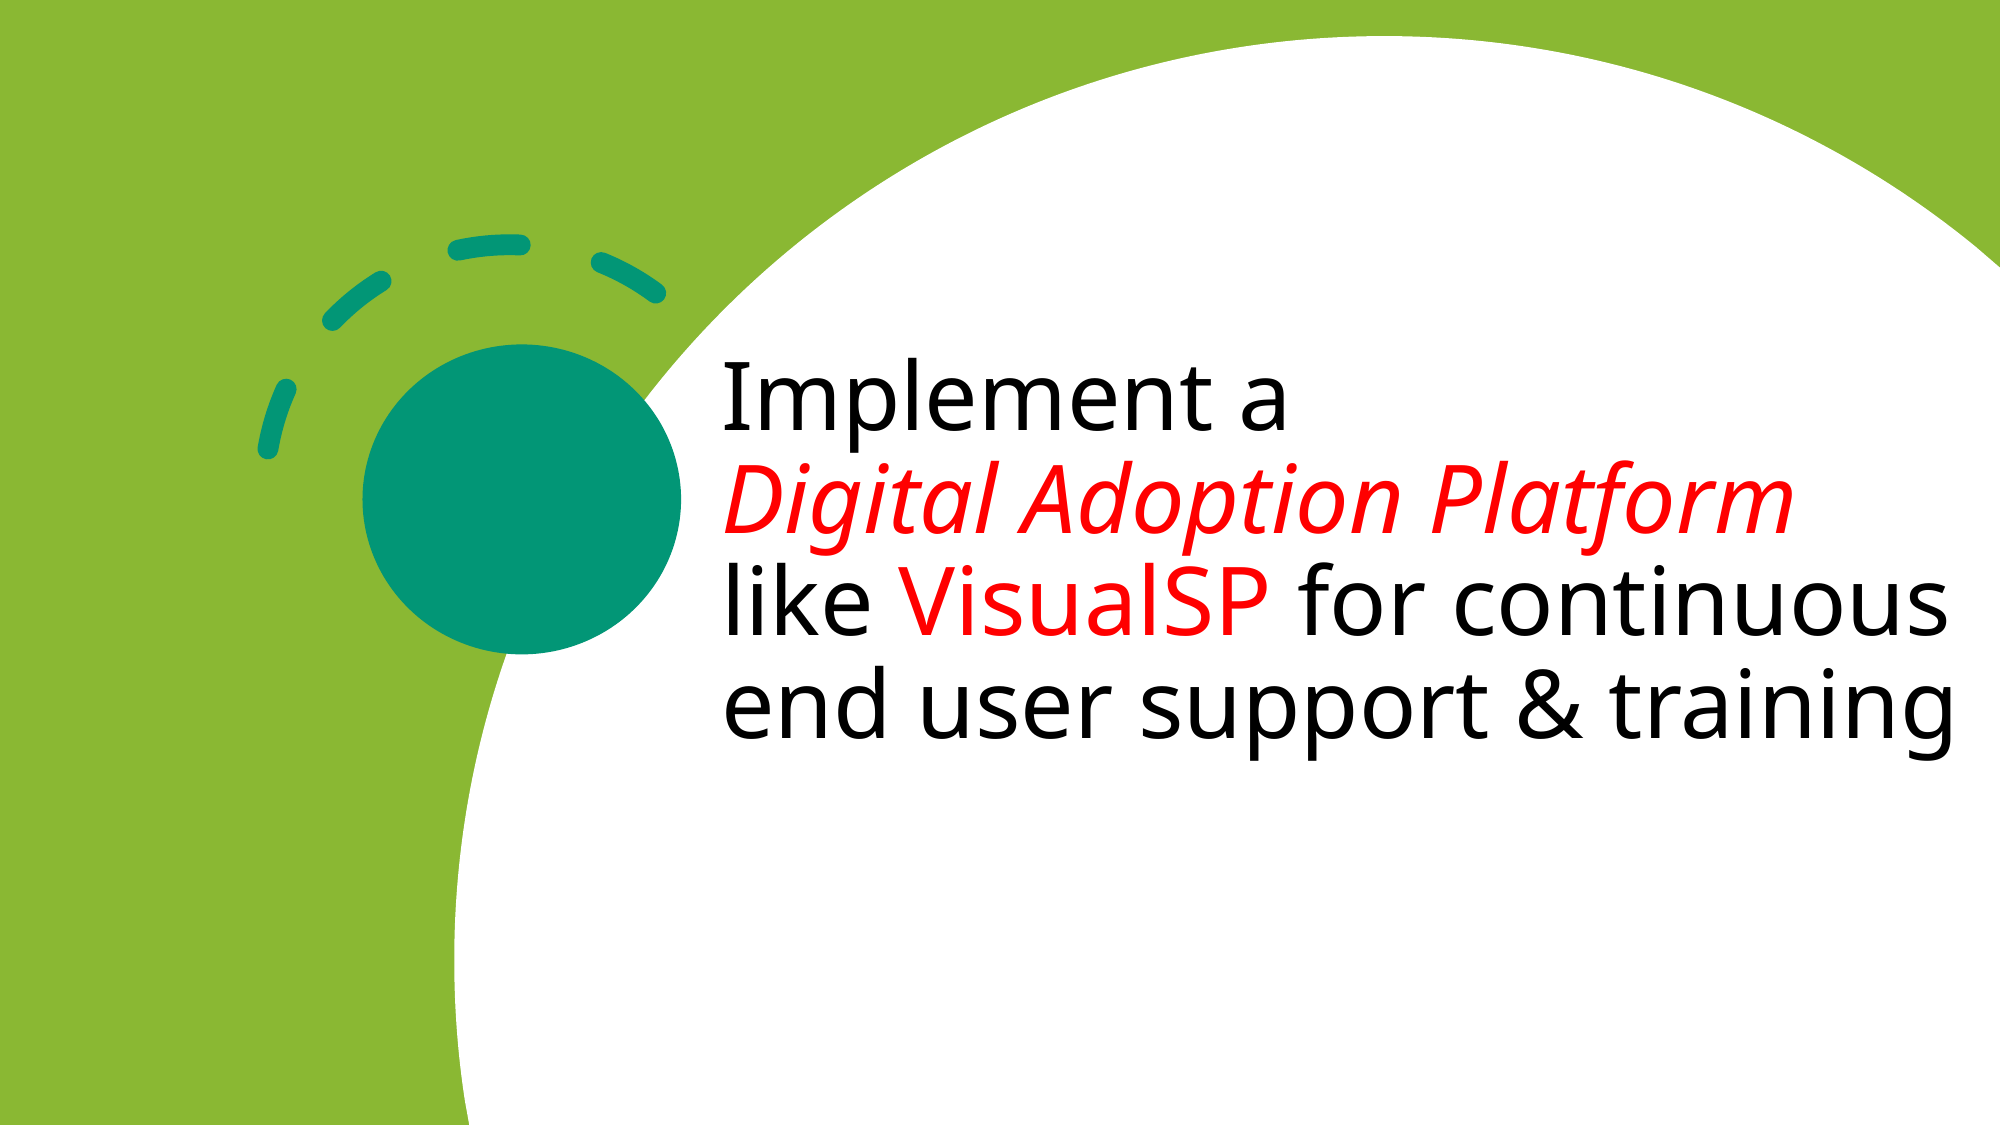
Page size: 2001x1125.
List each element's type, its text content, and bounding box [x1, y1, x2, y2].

title Implement a Digital Adoption Platform like VisualSP for continuous end user support & training [706, 274, 1986, 767]
text_box [361, 373, 683, 656]
text_box [453, 35, 2000, 1125]
text_box [0, 0, 2000, 1125]
text_box [267, 244, 676, 490]
